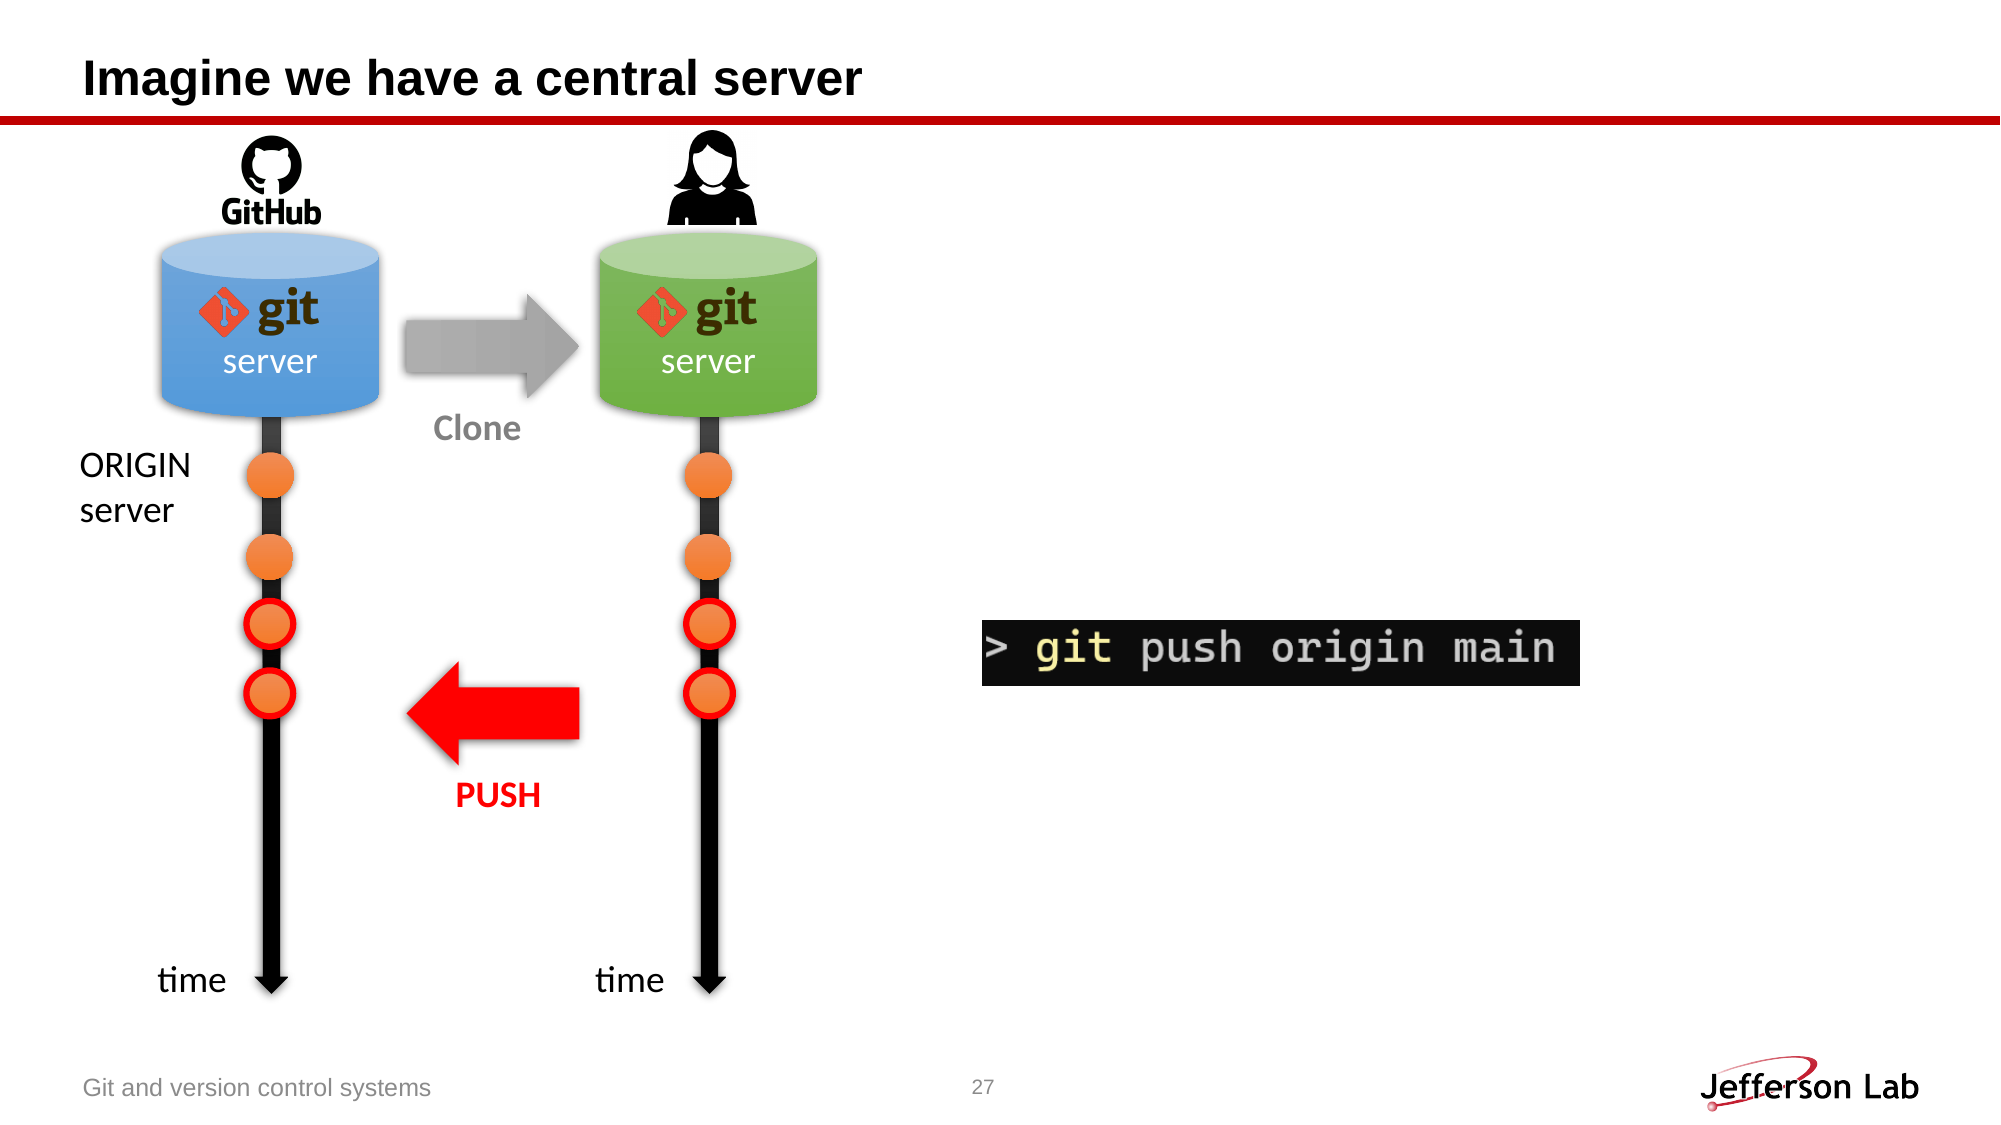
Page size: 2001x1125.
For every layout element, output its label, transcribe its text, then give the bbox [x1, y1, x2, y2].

picture [1698, 1047, 1933, 1124]
footer Git and version control systems [67, 1060, 925, 1112]
picture [982, 620, 1580, 687]
picture [190, 134, 353, 226]
text_box [406, 661, 580, 763]
slide_number 27 [924, 1060, 1042, 1111]
text_box [406, 294, 580, 395]
text_box Clone [418, 395, 580, 456]
text_box PUSH [440, 763, 580, 823]
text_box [142, 232, 379, 1008]
picture [667, 130, 757, 225]
text_box ORIGIN server [64, 432, 142, 538]
title Imagine we have a central server [67, 39, 1919, 120]
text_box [580, 232, 817, 1008]
